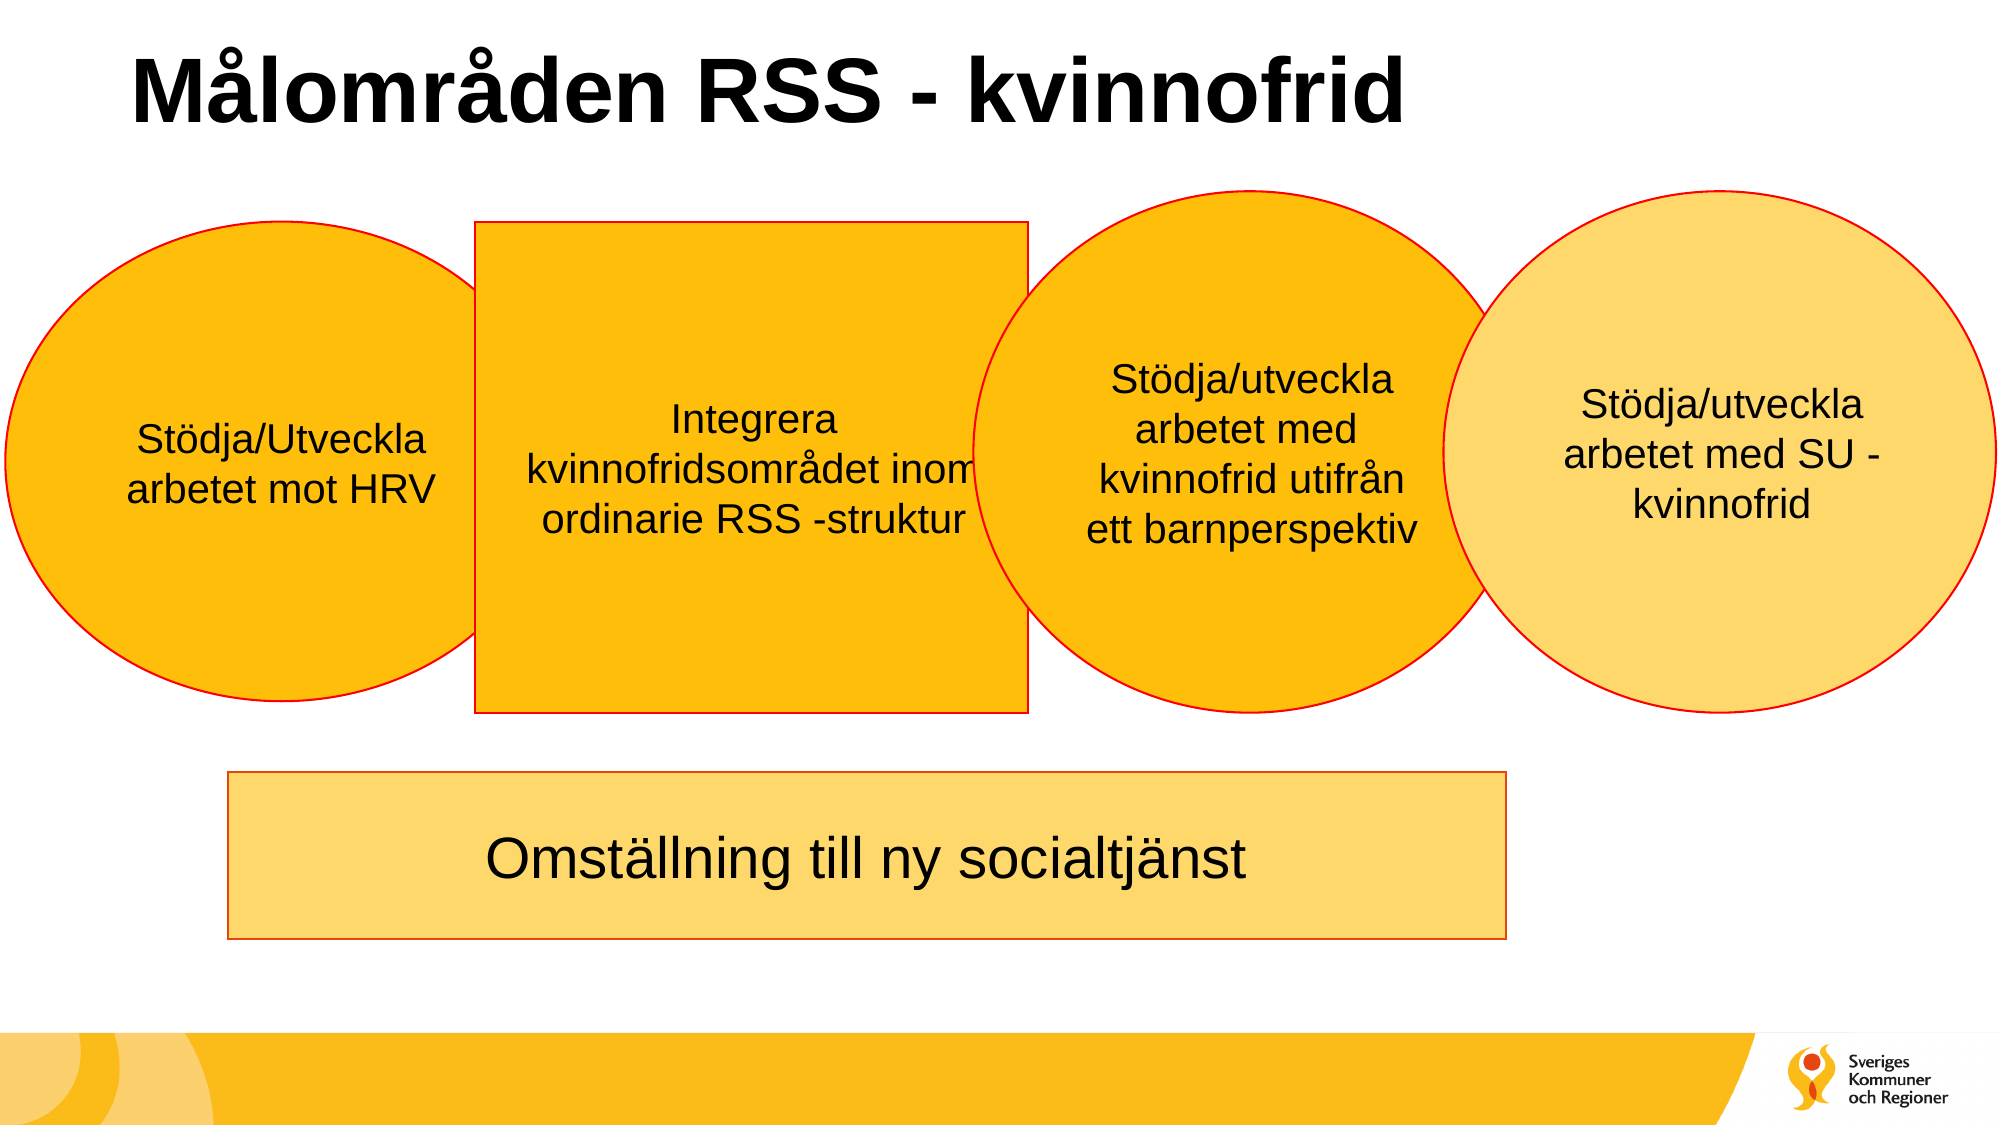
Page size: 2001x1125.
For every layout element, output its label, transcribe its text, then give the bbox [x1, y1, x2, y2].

text_box Stödja/utveckla arbetet med SU -kvinnofrid [1442, 190, 1998, 714]
text_box Omställning till ny socialtjänst [227, 771, 1507, 940]
text_box Stödja/Utveckla arbetet mot HRV [4, 220, 474, 703]
title Målområden RSS - kvinnofrid [115, 31, 1692, 234]
picture [0, 0, 2000, 1125]
text_box Stödja/utveckla arbetet med kvinnofrid utifrån ett barnperspektiv [972, 190, 1484, 714]
list Integrera kvinnofridsområdet inom ordinarie RSS -struktur [474, 221, 1029, 714]
